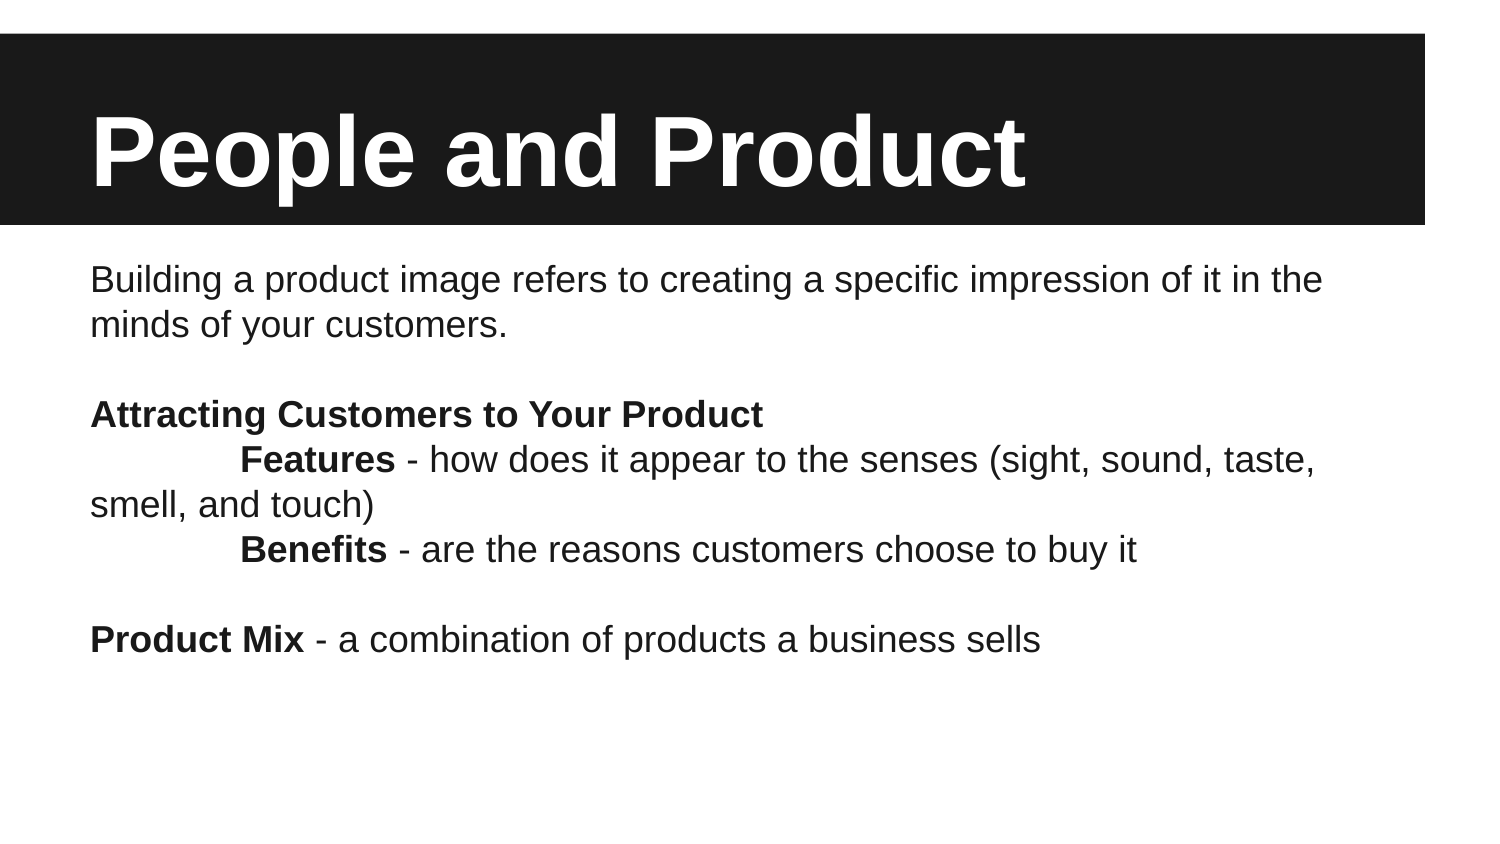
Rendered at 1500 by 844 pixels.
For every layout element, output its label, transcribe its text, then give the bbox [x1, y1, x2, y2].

title People and Product [75, 33, 1425, 221]
list Building a product image refers to creating a specific impression of it in the minds of your customers. Attracting Customers to Your Product Features - how does it appear to the senses (sight, sound, taste, smell, and touch) Benefits - are the reasons customers choose to buy it Product Mix - a combination of products a business sells [75, 239, 1425, 808]
